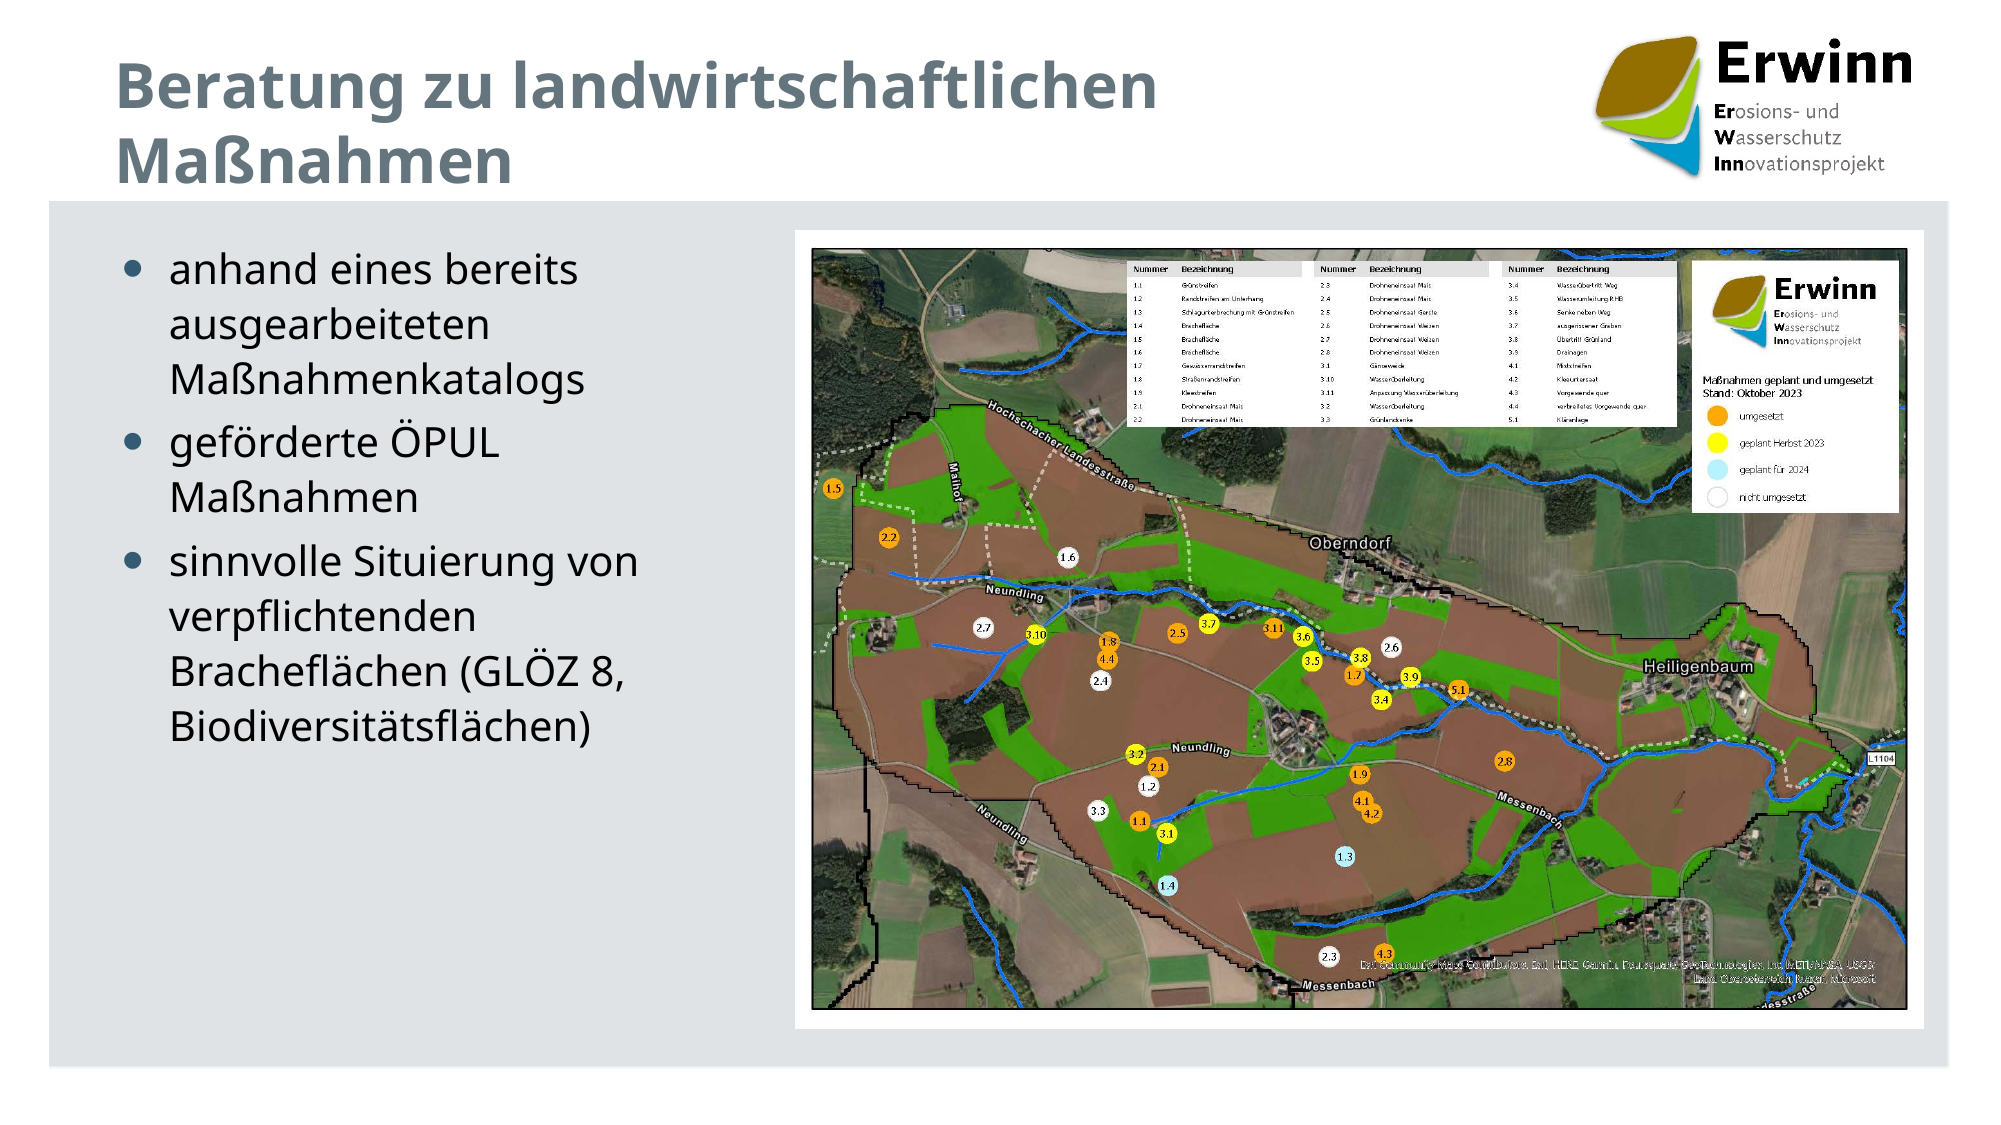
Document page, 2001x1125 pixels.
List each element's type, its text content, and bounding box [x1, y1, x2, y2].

title Beratung zu landwirtschaftlichen Maßnahmen [99, 59, 1544, 184]
list anhand eines bereits ausgearbeiteten Maßnahmenkatalogs geförderte ÖPUL Maßnahmen sinnvolle Situierung von verpflichtenden Bracheflächen (GLÖZ 8, Biodiversitätsflächen) [53, 230, 773, 1034]
picture [1582, 19, 1950, 193]
picture [795, 230, 1924, 1029]
